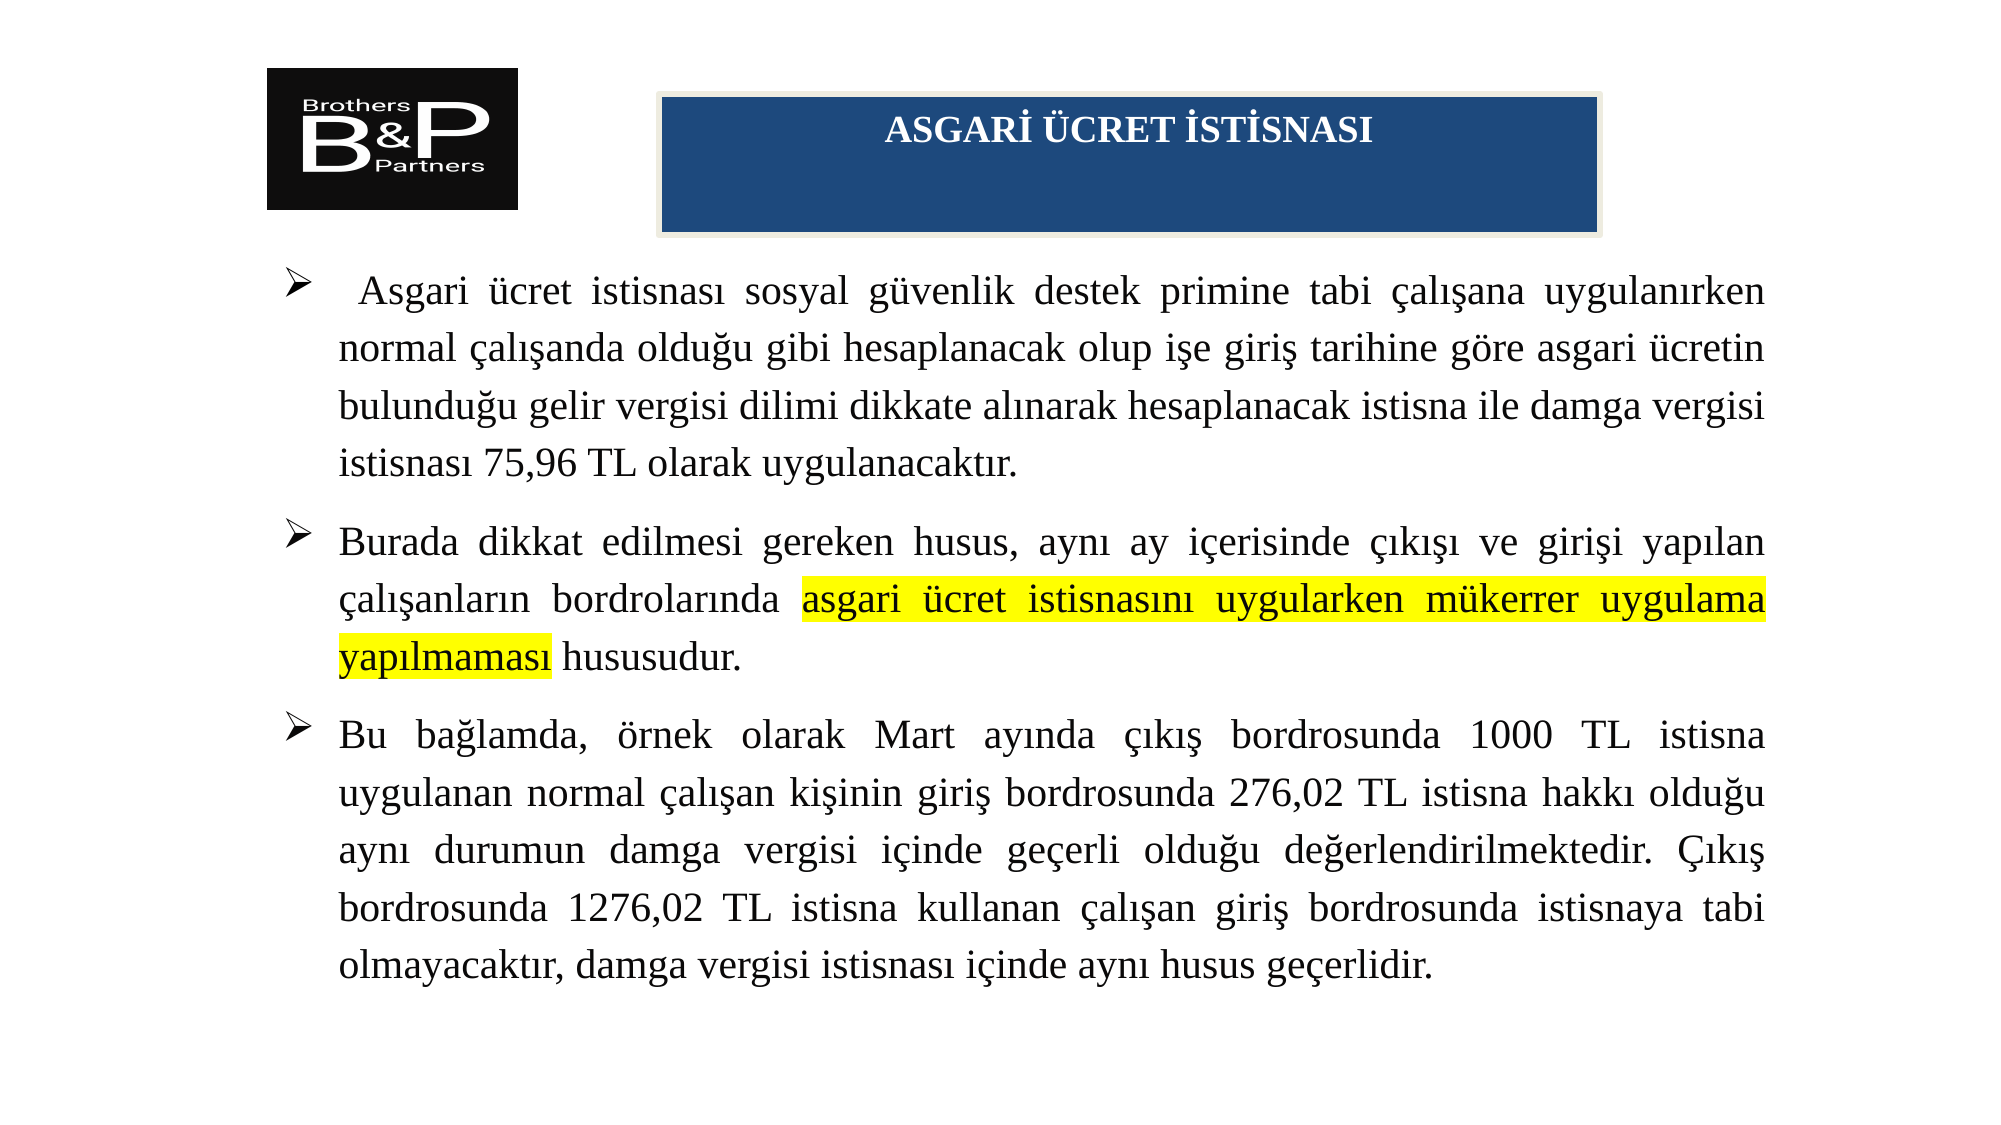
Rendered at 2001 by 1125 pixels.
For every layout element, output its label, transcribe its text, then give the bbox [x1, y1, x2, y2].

text_box Asgari ücret istisnası sosyal güvenlik destek primine tabi çalışana uygulanırken normal çalışanda olduğu gibi hesaplanacak olup işe giriş tarihine göre asgari ücretin bulunduğu gelir vergisi dilimi dikkate alınarak hesaplanacak istisna ile damga vergisi istisnası 75,96 TL olarak uygulanacaktır. Burada dikkat edilmesi gereken husus, aynı ay içerisinde çıkışı ve girişi yapılan çalışanların bordrolarında asgari ücret istisnasını uygularken mükerrer uygulama yapılmaması hususudur. Bu bağlamda, örnek olarak Mart ayında çıkış bordrosunda 1000 TL istisna uygulanan normal çalışan kişinin giriş bordrosunda 276,02 TL istisna hakkı olduğu aynı durumun damga vergisi içinde geçerli olduğu değerlendirilmektedir. Çıkış bordrosunda 1276,02 TL istisna kullanan çalışan giriş bordrosunda istisnaya tabi olmayacaktır, damga vergisi istisnası içinde aynı husus geçerlidir. [267, 247, 1782, 995]
picture [267, 68, 518, 210]
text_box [658, 93, 1601, 236]
